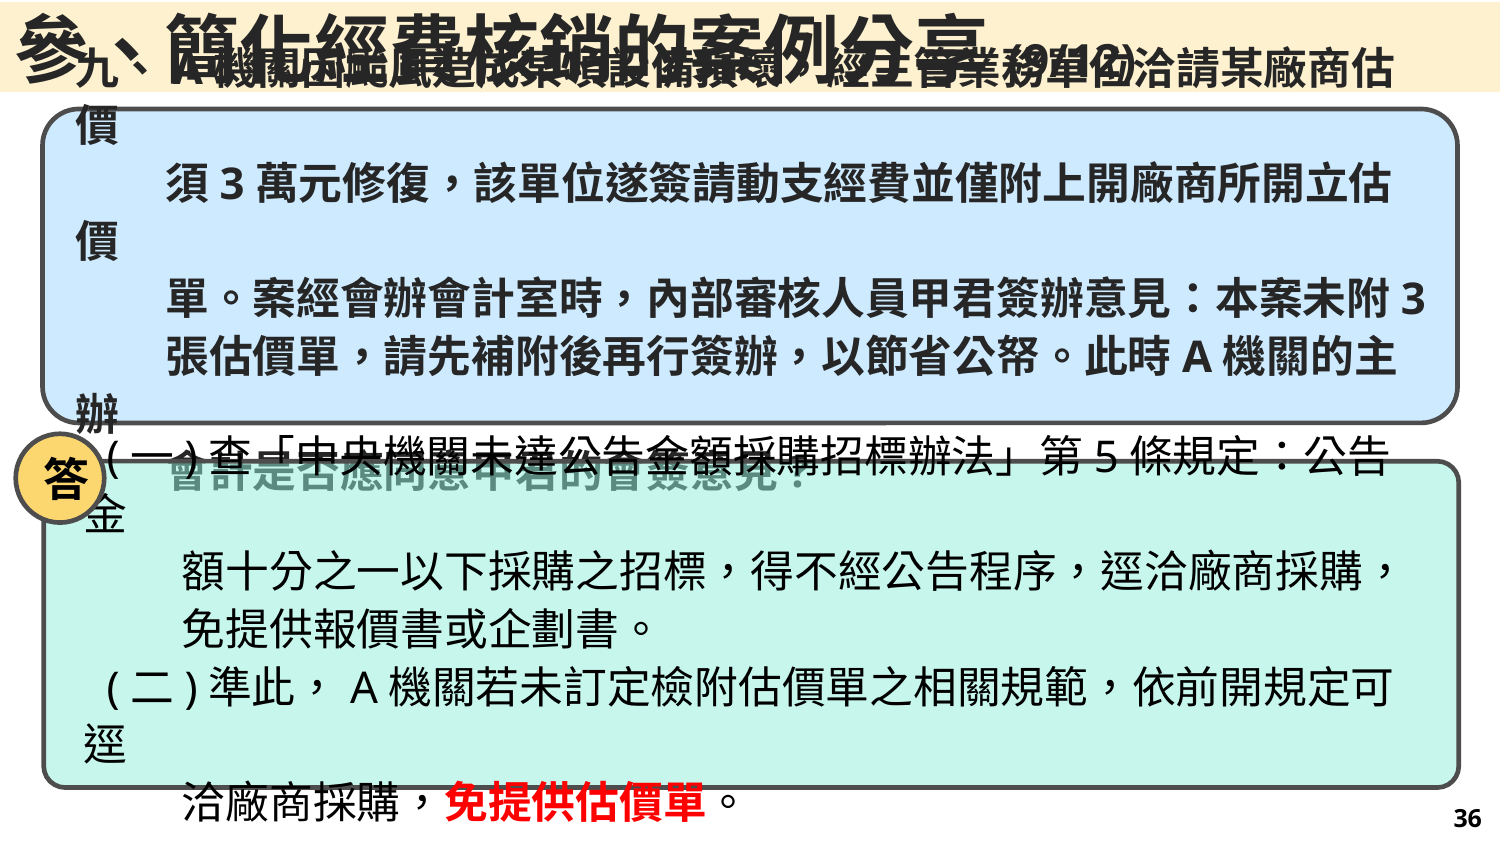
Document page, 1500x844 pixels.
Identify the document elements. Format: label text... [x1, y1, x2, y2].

text_box [41, 113, 60, 419]
list 九、A機關因颱風造成某項設備損壞，經主管業務單位洽請某廠商估價 須3萬元修復，該單位遂簽請動支經費並僅附上開廠商所開立估價 單。案經會辦會計室時，內部審核人員甲君簽辦意見：本案未附3 張估價單，請先補附後再行簽辦，以節省公帑。此時A機關的主辦 會計是否應同意甲君的會簽意見? [60, 108, 1442, 423]
text_box (一)查「中央機關未達公告金額採購招標辦法」第5條規定：公告金 額十分之一以下採購之招標，得不經公告程序，逕洽廠商採購， 免提供報價書或企劃書。 (二)準此，A機關若未訂定檢附估價單之相關規範，依前開規定可逕 洽廠商採購，免提供估價單。 [68, 461, 1442, 790]
text_box 參、簡化經費核銷的案例分享(9/12) [0, 2, 1500, 93]
text_box [101, 460, 1460, 788]
text_box [42, 520, 68, 789]
slide_number 35 [1137, 671, 1498, 844]
text_box 答 [15, 433, 105, 523]
text_box [1442, 114, 1459, 418]
